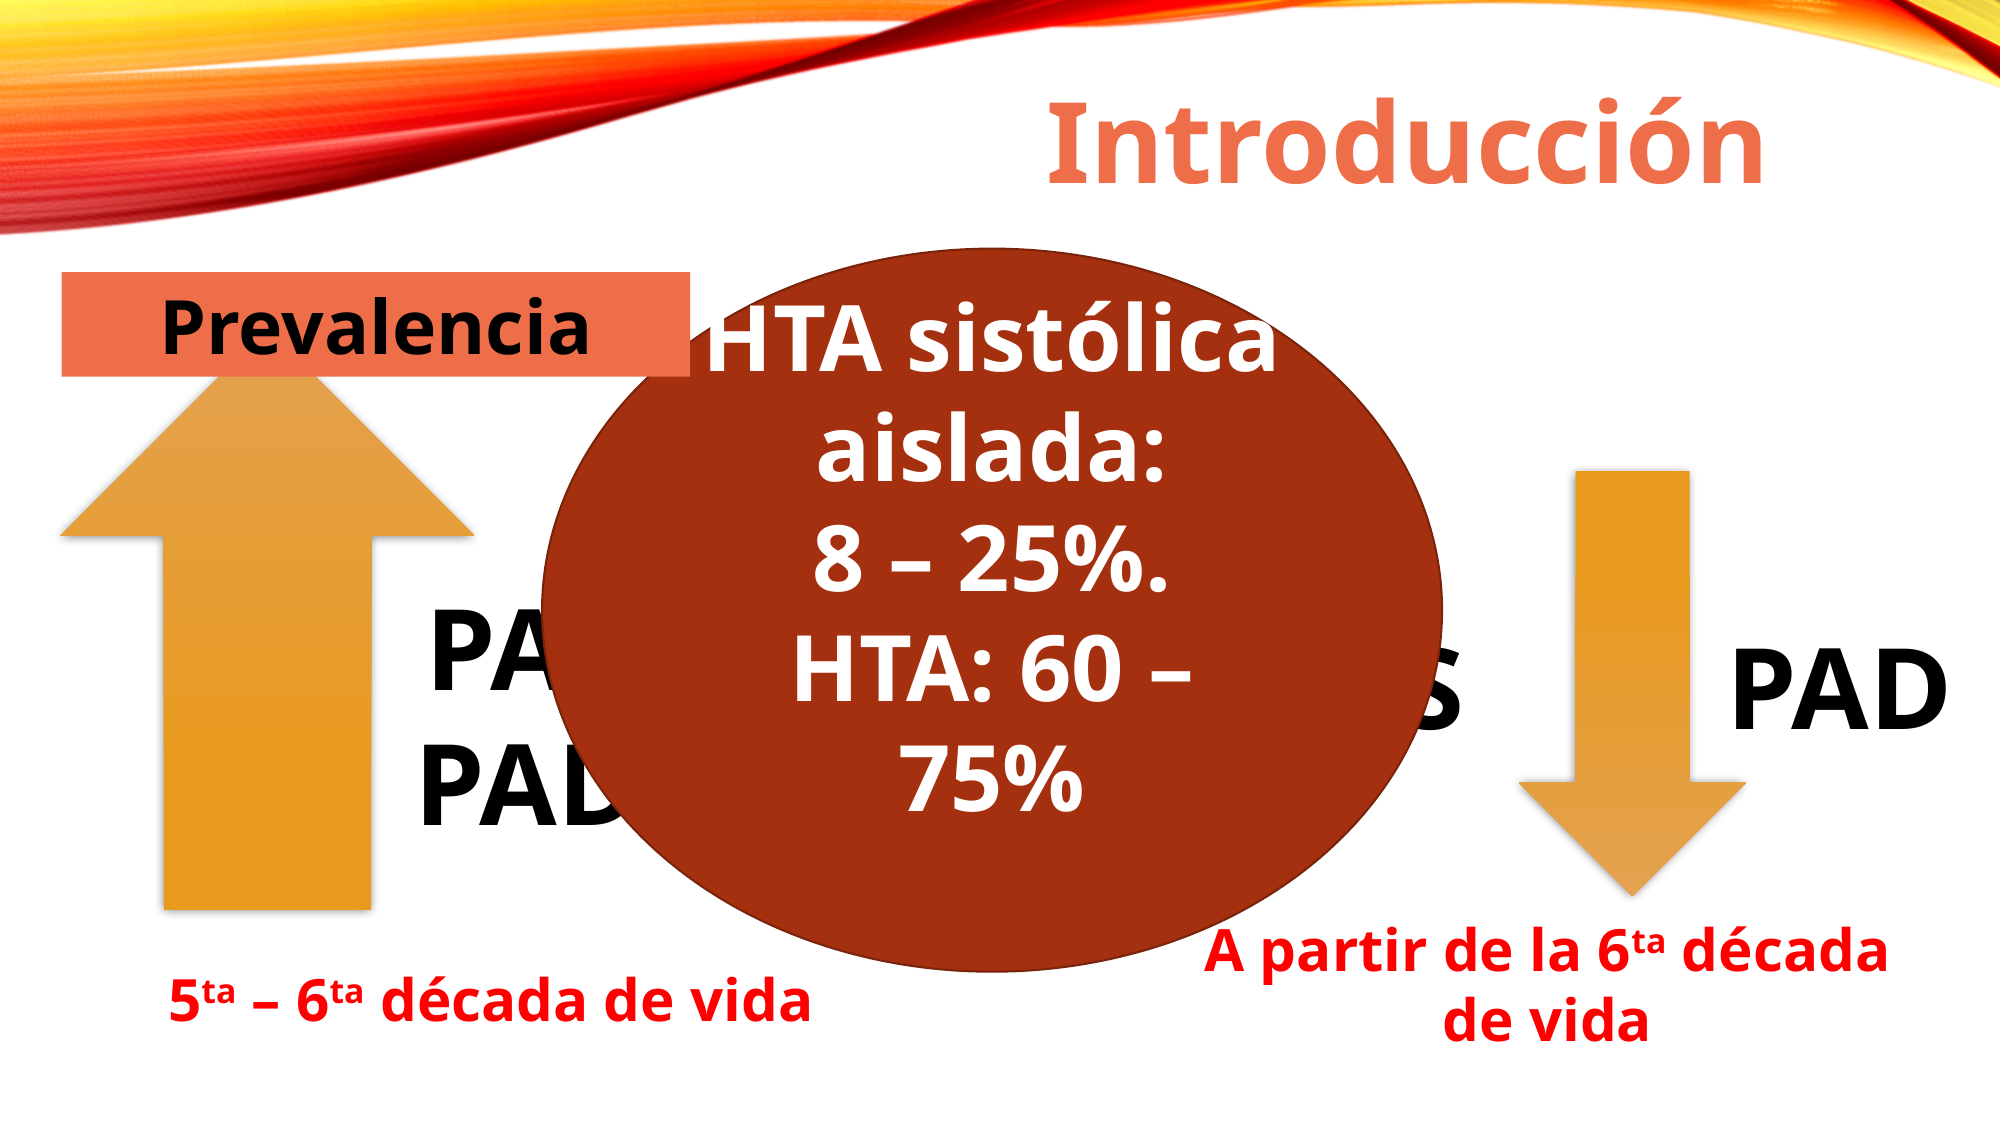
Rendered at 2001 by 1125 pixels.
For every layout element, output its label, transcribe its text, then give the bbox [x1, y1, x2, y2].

picture [0, 0, 2000, 237]
text_box Prevalencia [61, 272, 691, 377]
text_box Introducción [795, 73, 2000, 205]
text_box PAS [1404, 609, 1523, 760]
text_box [60, 377, 475, 911]
text_box PAD [1678, 609, 2000, 760]
text_box A partir de la 6ta década de vida [1172, 905, 1923, 1061]
text_box 5ta – 6ta década de vida [115, 955, 866, 1041]
text_box [1518, 470, 1747, 897]
text_box HTA sistólica aislada: 8 – 25%. HTA: 60 – 75% [541, 247, 1444, 973]
text_box PAS PAD [367, 570, 659, 856]
